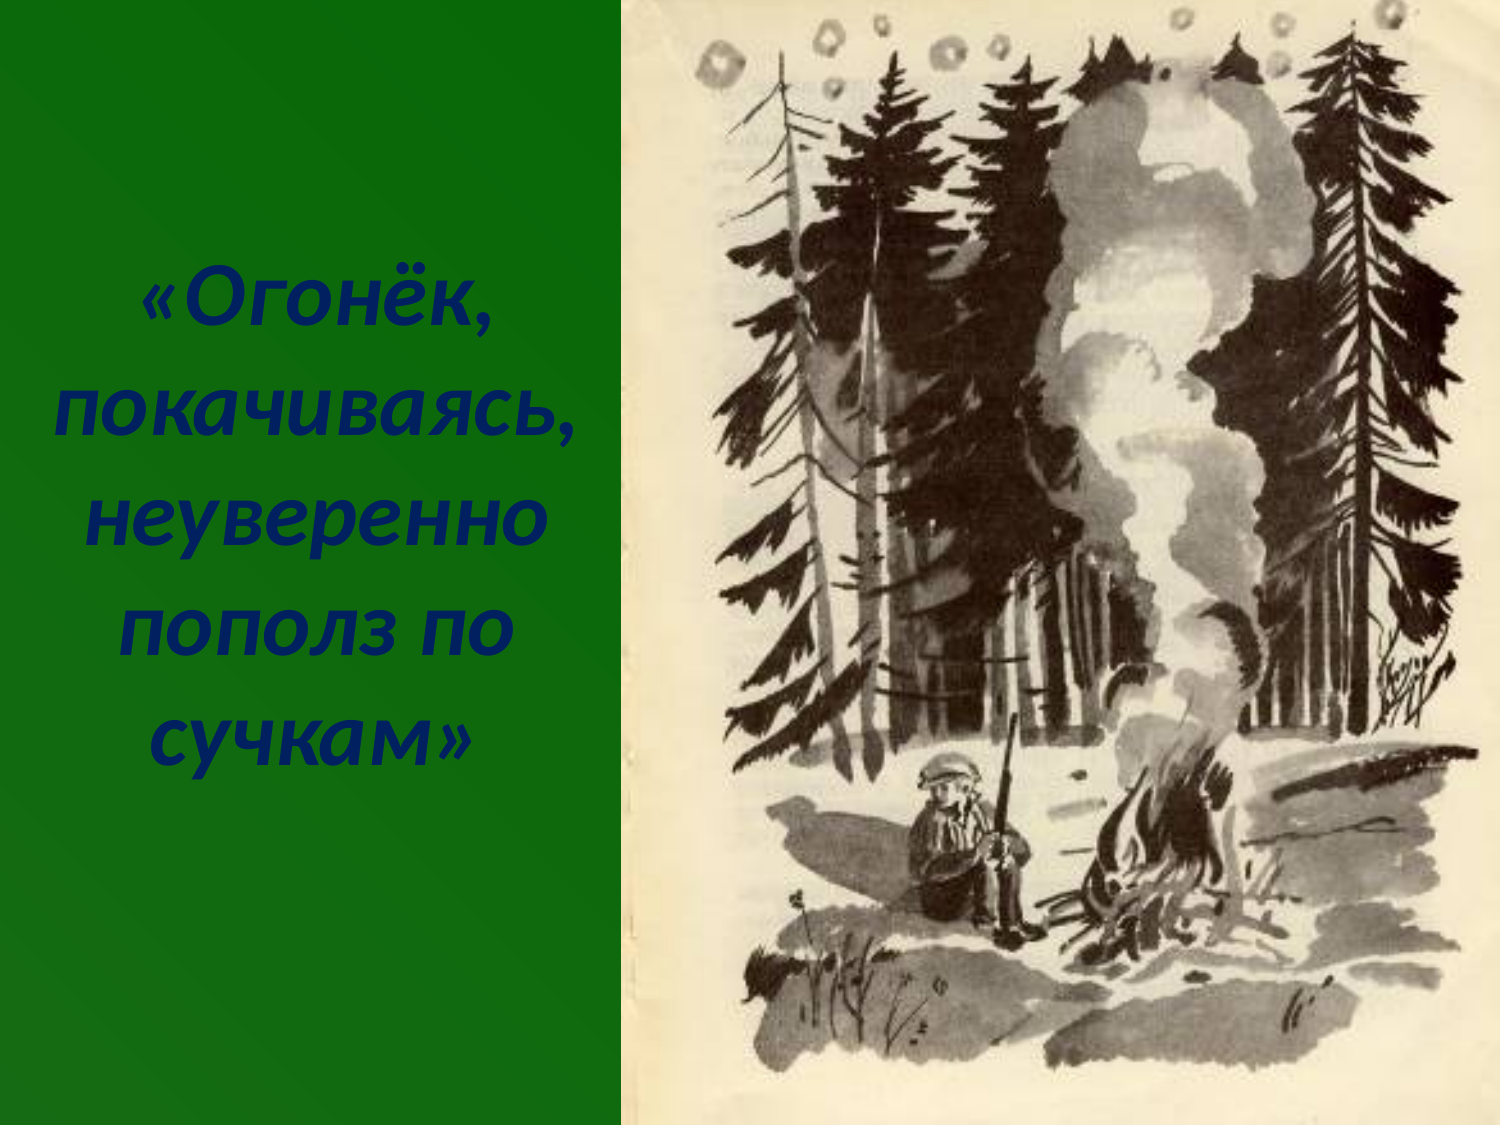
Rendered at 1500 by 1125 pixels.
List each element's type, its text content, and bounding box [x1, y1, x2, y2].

title «Огонёк, покачиваясь, неуверенно пополз по сучкам» [23, 164, 610, 854]
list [620, 0, 1500, 1125]
